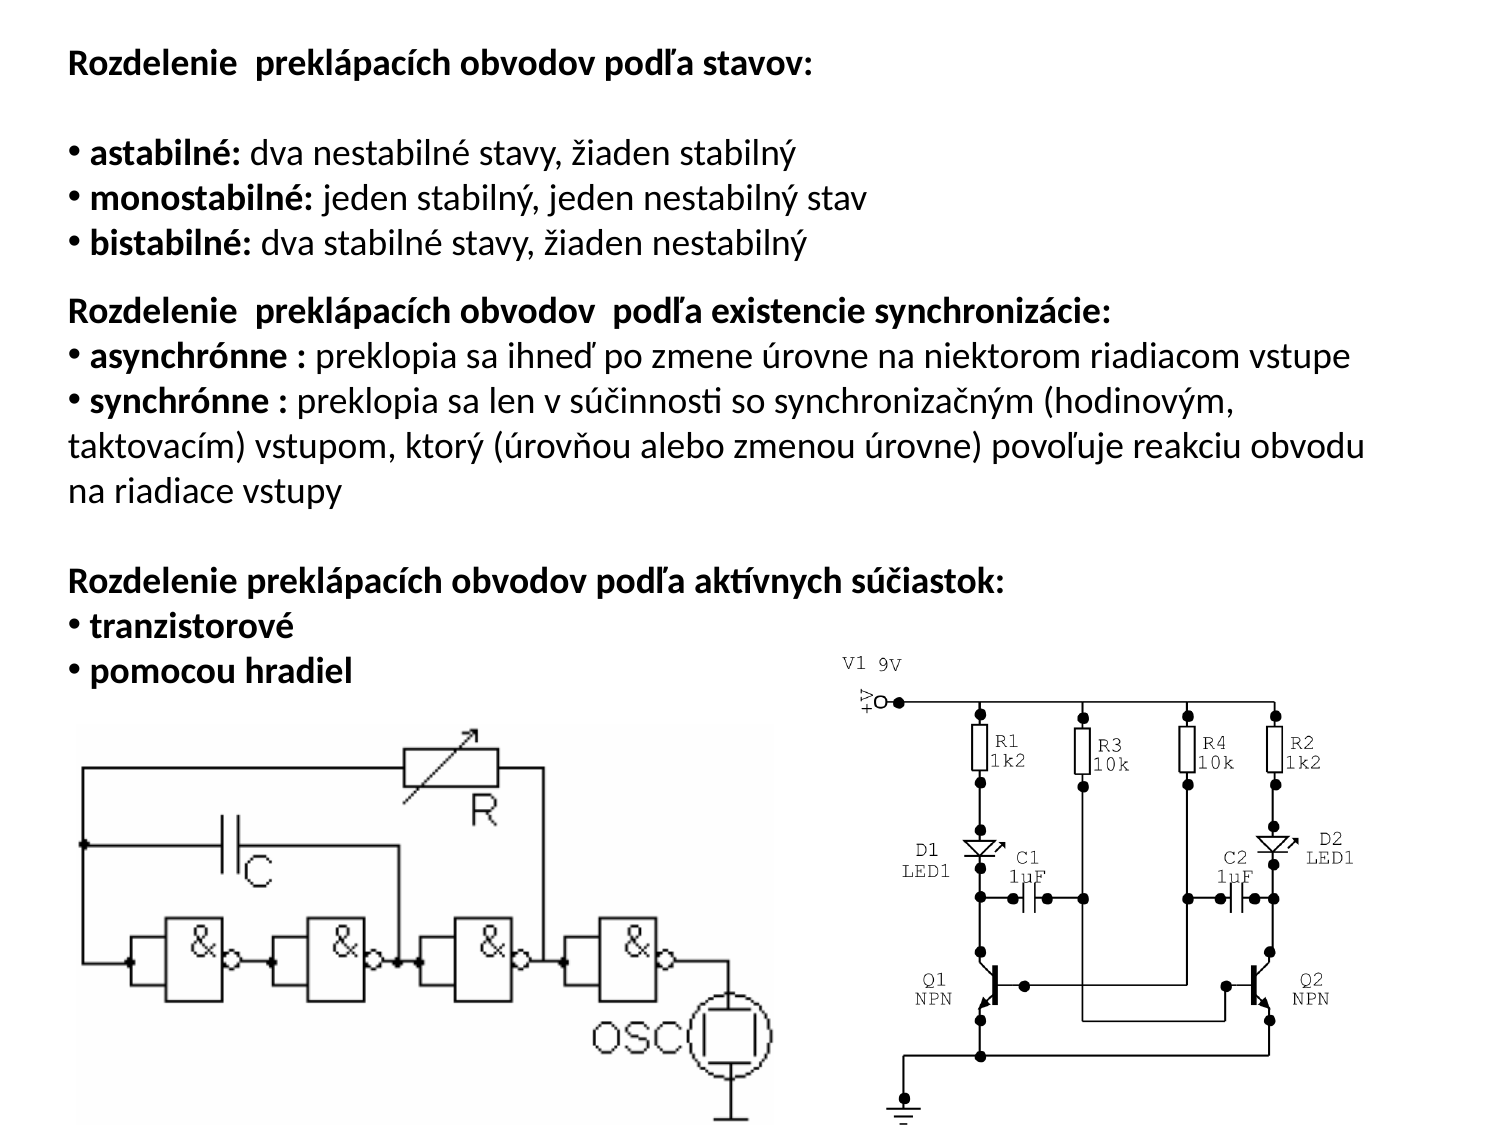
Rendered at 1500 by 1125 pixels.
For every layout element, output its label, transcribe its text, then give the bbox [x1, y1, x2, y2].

picture [842, 656, 1353, 1125]
text_box Rozdelenie preklápacích obvodov podľa existencie synchronizácie: asynchrónne : preklopia sa ihneď po zmene úrovne na niektorom riadiacom vstupe synchrónne : preklopia sa len v súčinnosti so synchronizačným (hodinovým, taktovacím) vstupom, ktorý (úrovňou alebo zmenou úrovne) povoľuje reakciu obvodu na riadiace vstupy Rozdelenie preklápacích obvodov podľa aktívnych súčiastok: tranzistorové pomocou hradiel [53, 278, 1400, 744]
text_box Rozdelenie preklápacích obvodov podľa stavov: astabilné: dva nestabilné stavy, žiaden stabilný monostabilné: jeden stabilný, jeden nestabilný stav bistabilné: dva stabilné stavy, žiaden nestabilný [53, 30, 1447, 271]
picture [76, 723, 774, 1125]
